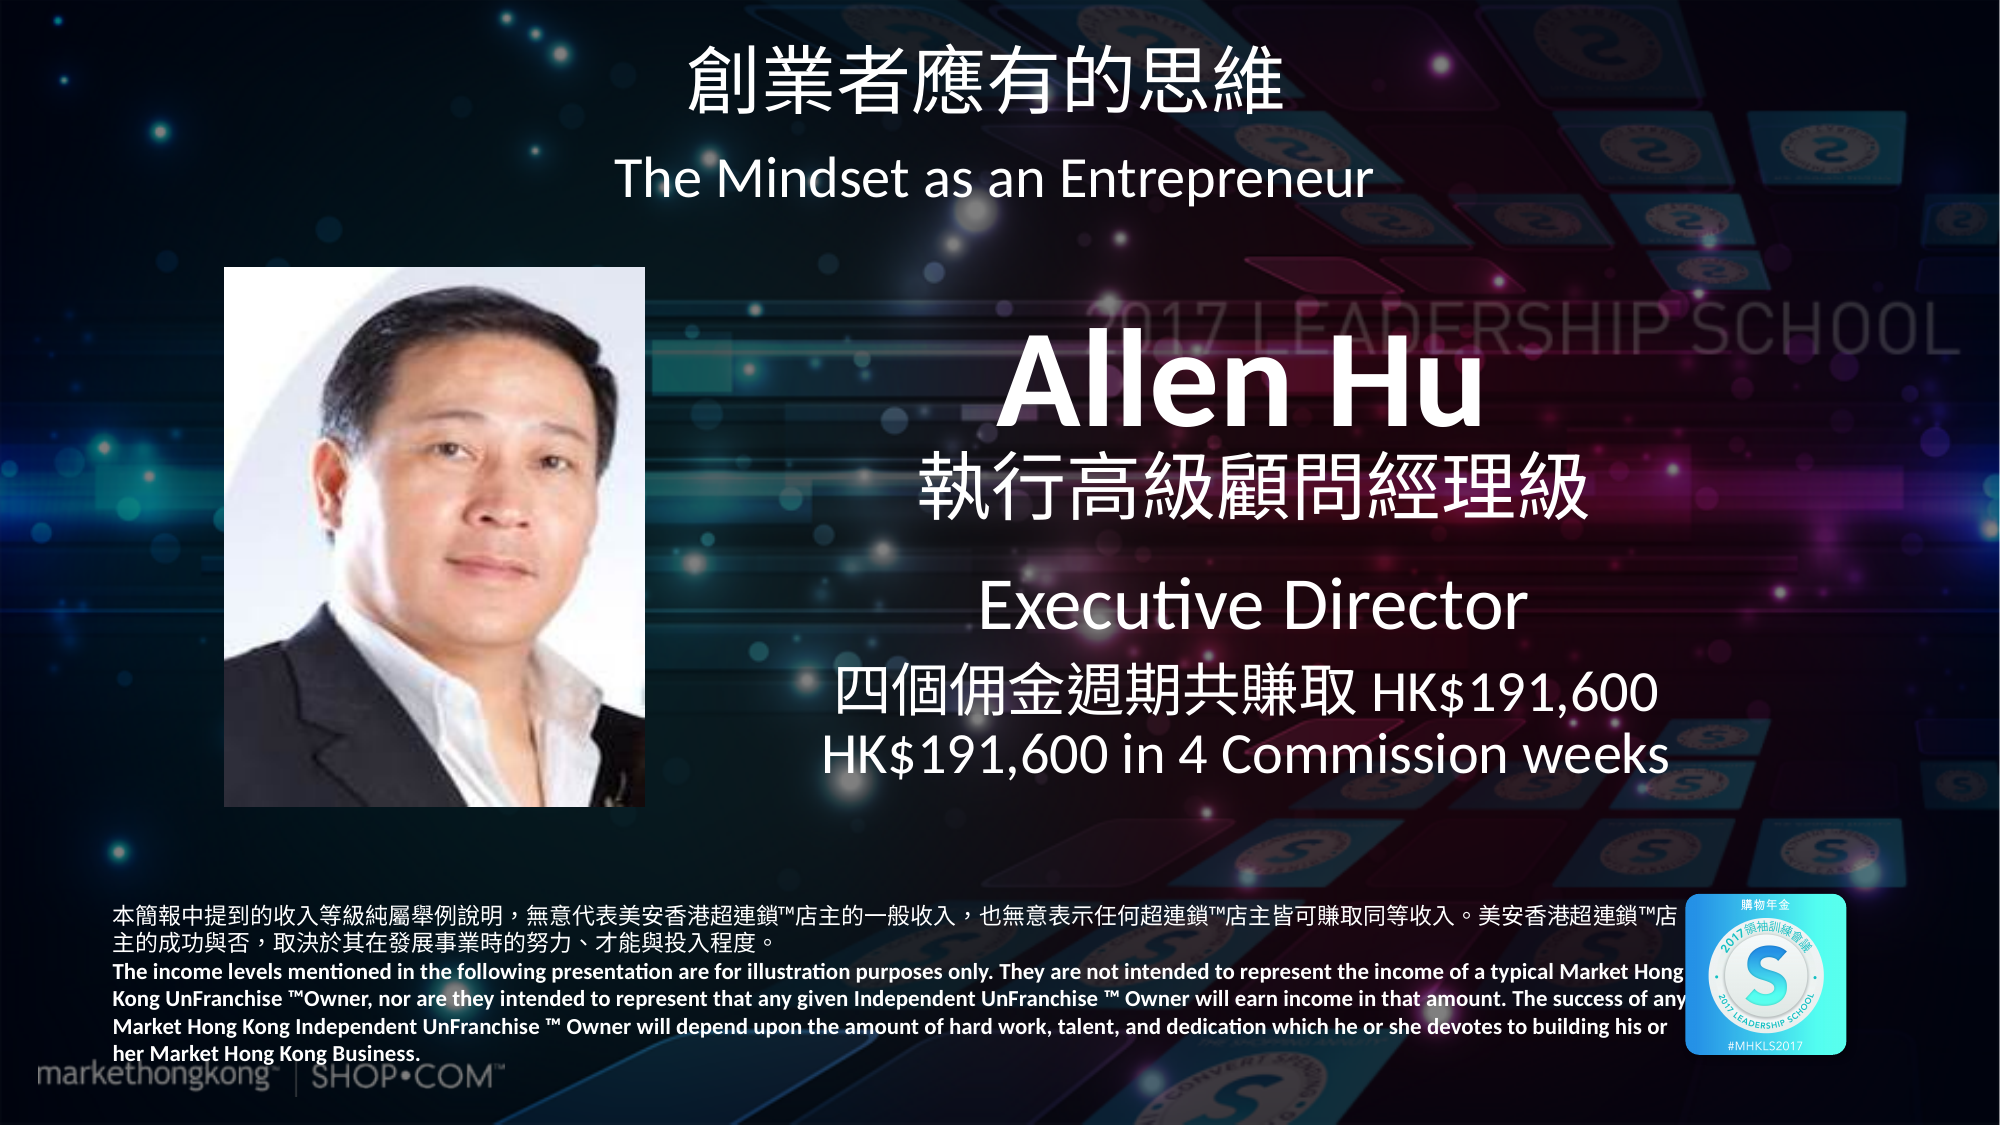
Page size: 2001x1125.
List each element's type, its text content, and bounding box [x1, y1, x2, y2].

text_box Allen Hu [720, 279, 1766, 431]
picture [0, 0, 2000, 1125]
text_box 本簡報中提到的收入等級純屬舉例說明，無意代表美安香港超連鎖™店主的一般收入，也無意表示任何超連鎖™店主皆可賺取同等收入。美安香港超連鎖™店主的成功與否，取決於其在發展事業時的努力、才能與投入程度。 The income levels mentioned in the following presentation are for illustration purposes only. They are not intended to represent the income of a typical Market Hong Kong UnFranchise ™Owner, nor are they intended to represent that any given Independent UnFranchise ™ Owner will earn income in that amount. The success of any Market Hong Kong Independent UnFranchise ™ Owner will depend upon the amount of hard work, talent, and dedication which he or she devotes to building his or her Market Hong Kong Business. [97, 893, 1709, 1074]
text_box 執行高級顧問經理級 Executive Director [645, 431, 1883, 652]
text_box The Mindset as an Entrepreneur [28, 131, 1961, 217]
text_box 四個佣金週期共賺取HK$191,600 HK$191,600 in 4 Commission weeks [795, 677, 1697, 793]
text_box 創業者應有的思維 [28, 25, 1961, 131]
